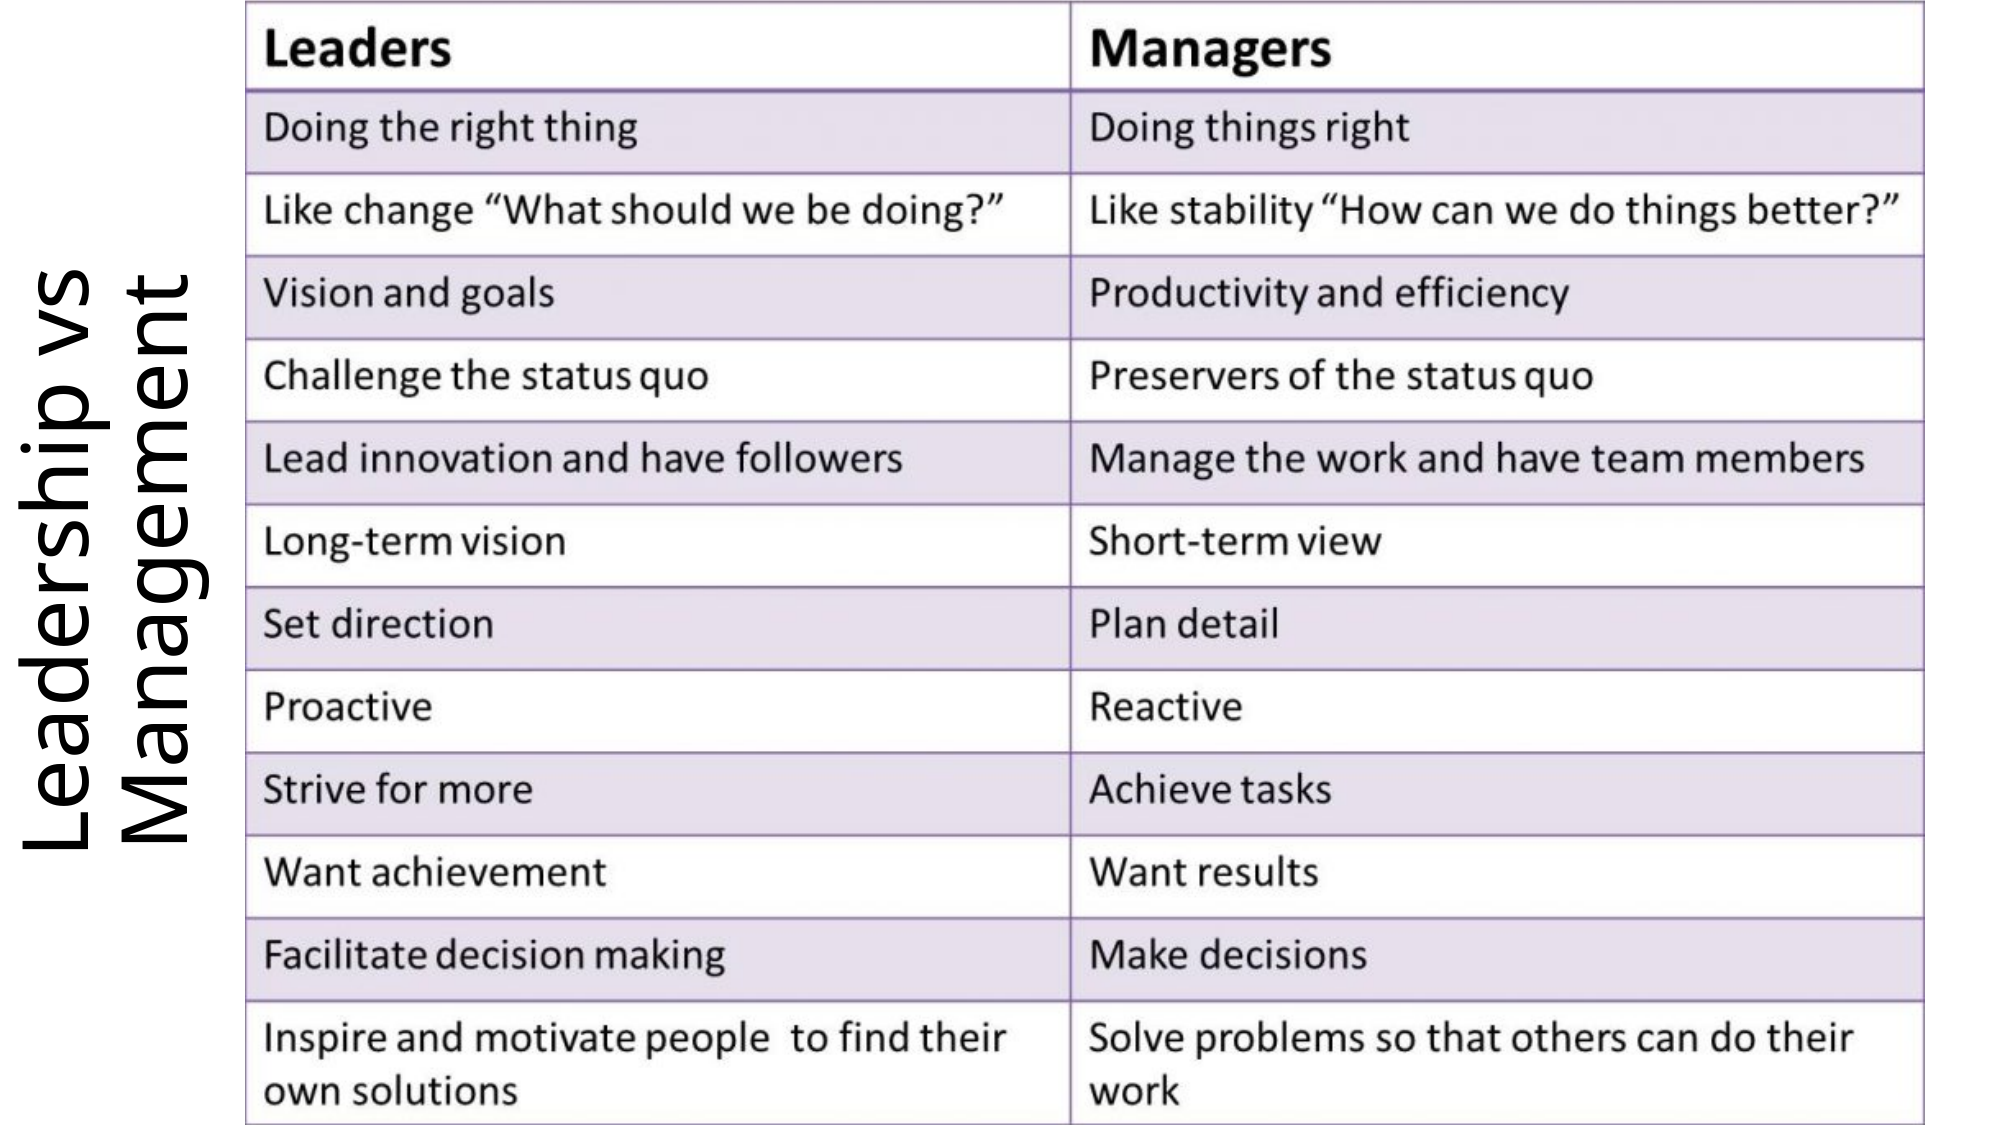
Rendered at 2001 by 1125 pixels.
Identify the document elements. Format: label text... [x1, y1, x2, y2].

picture [245, 0, 1925, 1125]
title Leadership vs Management [0, 0, 218, 1125]
